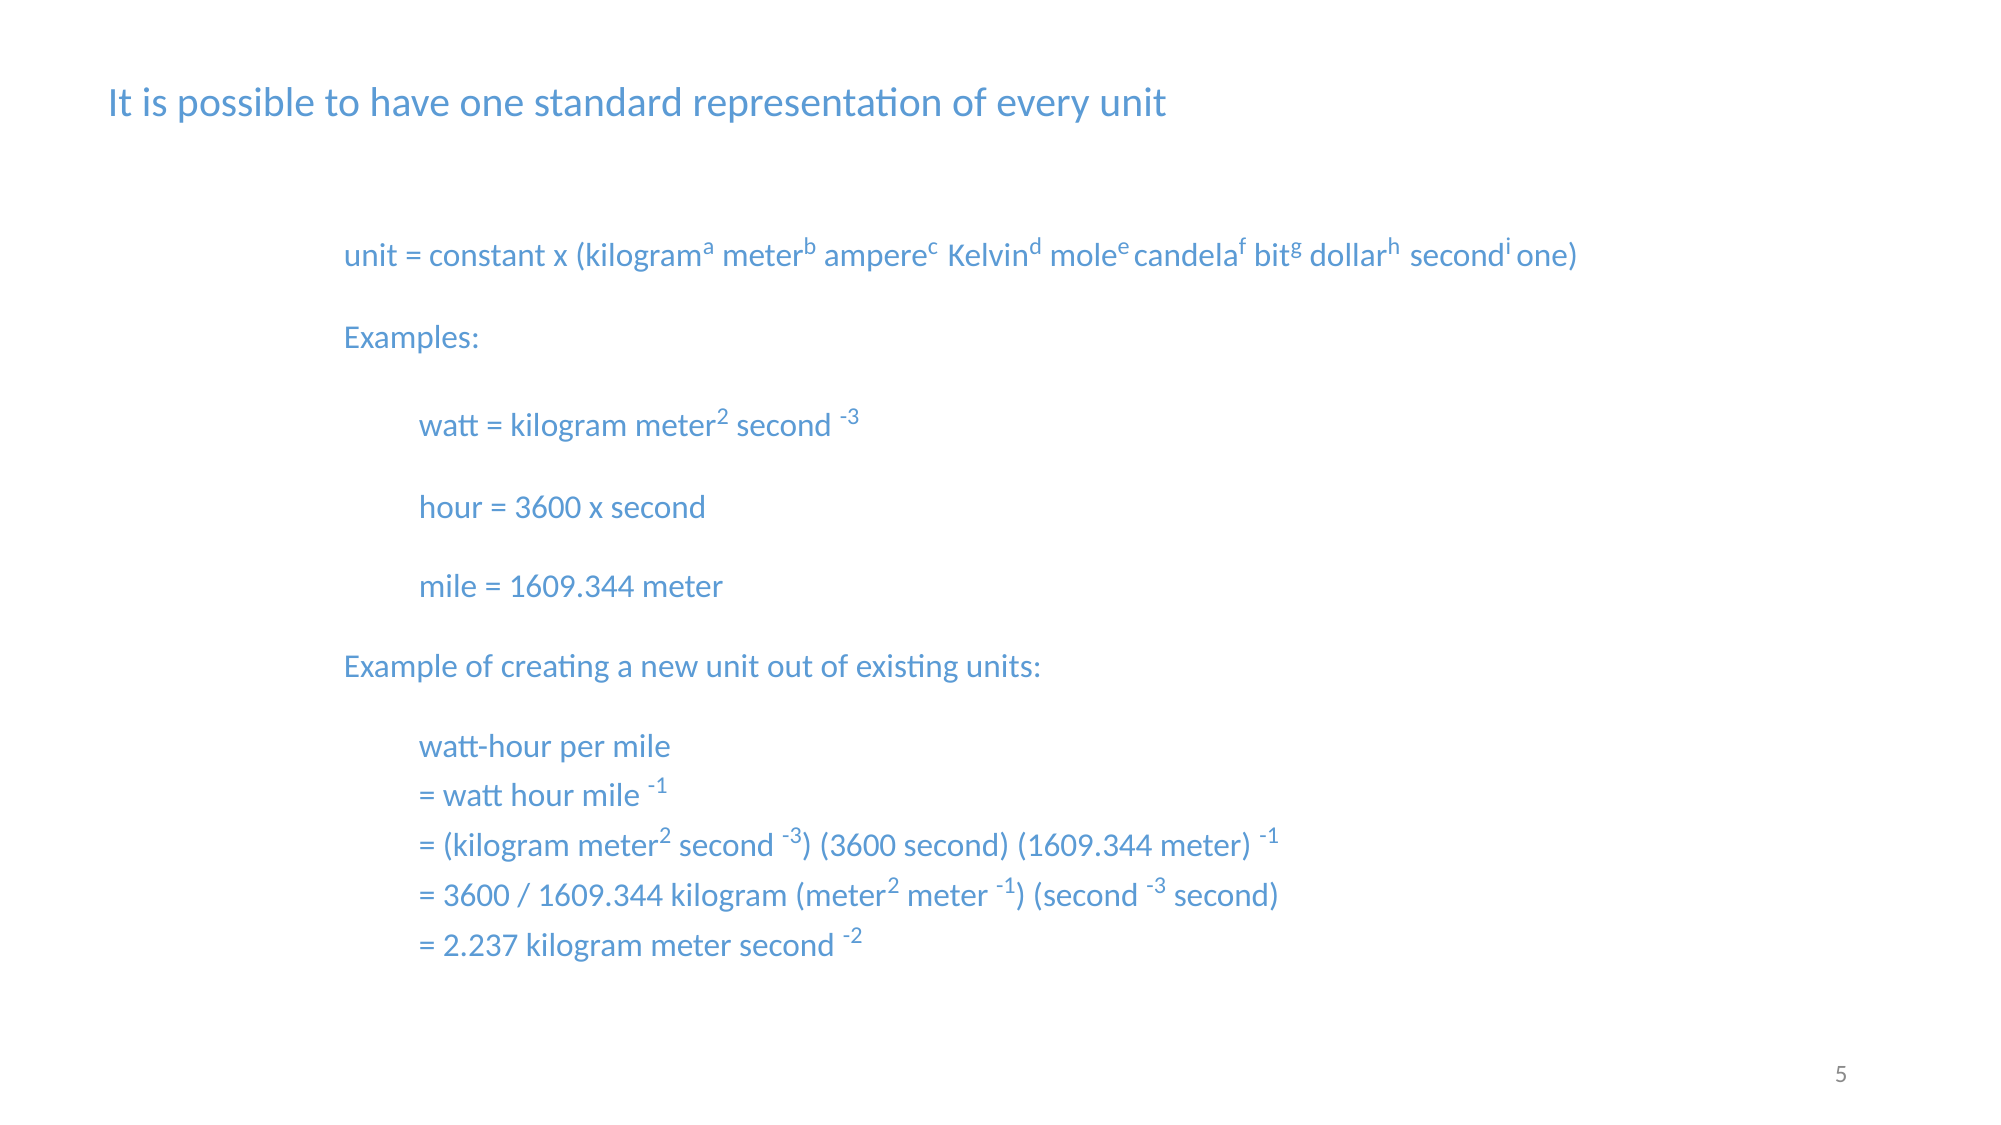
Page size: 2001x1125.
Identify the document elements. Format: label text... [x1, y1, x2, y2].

text_box It is possible to have one standard representation of every unit [93, 67, 1183, 133]
text_box unit = constant x (kilograma meterb amperec Kelvind molee candelaf bitg dollarh secondi one) Examples: watt = kilogram meter2 second -3 hour = 3600 x second mile = 1609.344 meter Example of creating a new unit out of existing units: watt-hour per mile = watt hour mile -1 = (kilogram meter2 second -3) (3600 second) (1609.344 meter) -1 = 3600 / 1609.344 kilogram (meter2 meter -1) (second -3 second) = 2.237 kilogram meter second -2 [329, 217, 1593, 1012]
slide_number 5 [1412, 1042, 1863, 1103]
